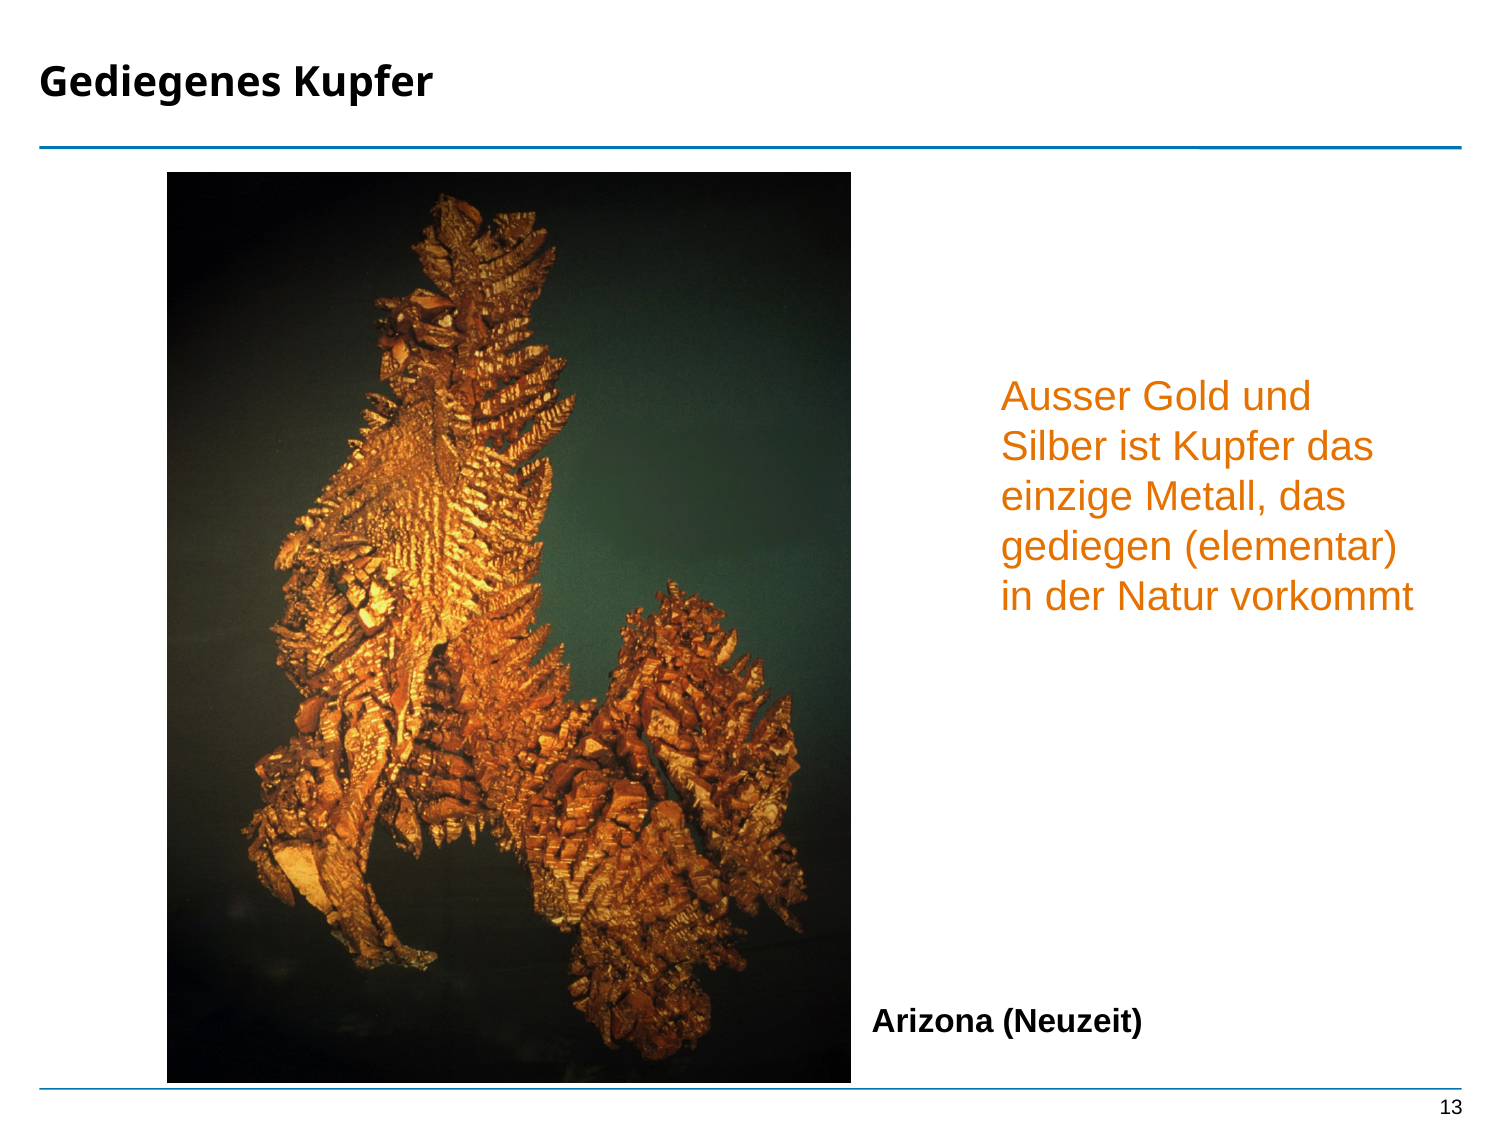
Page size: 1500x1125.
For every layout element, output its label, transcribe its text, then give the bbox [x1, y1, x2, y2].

picture [167, 172, 851, 1083]
title Gediegenes Kupfer [23, 15, 1079, 145]
text_box Arizona (Neuzeit) [856, 991, 1159, 1047]
text_box Ausser Gold und Silber ist Kupfer das einzige Metall, das gediegen (elementar) in der Natur vorkommt [986, 361, 1435, 627]
slide_number 13 [1379, 1086, 1478, 1125]
